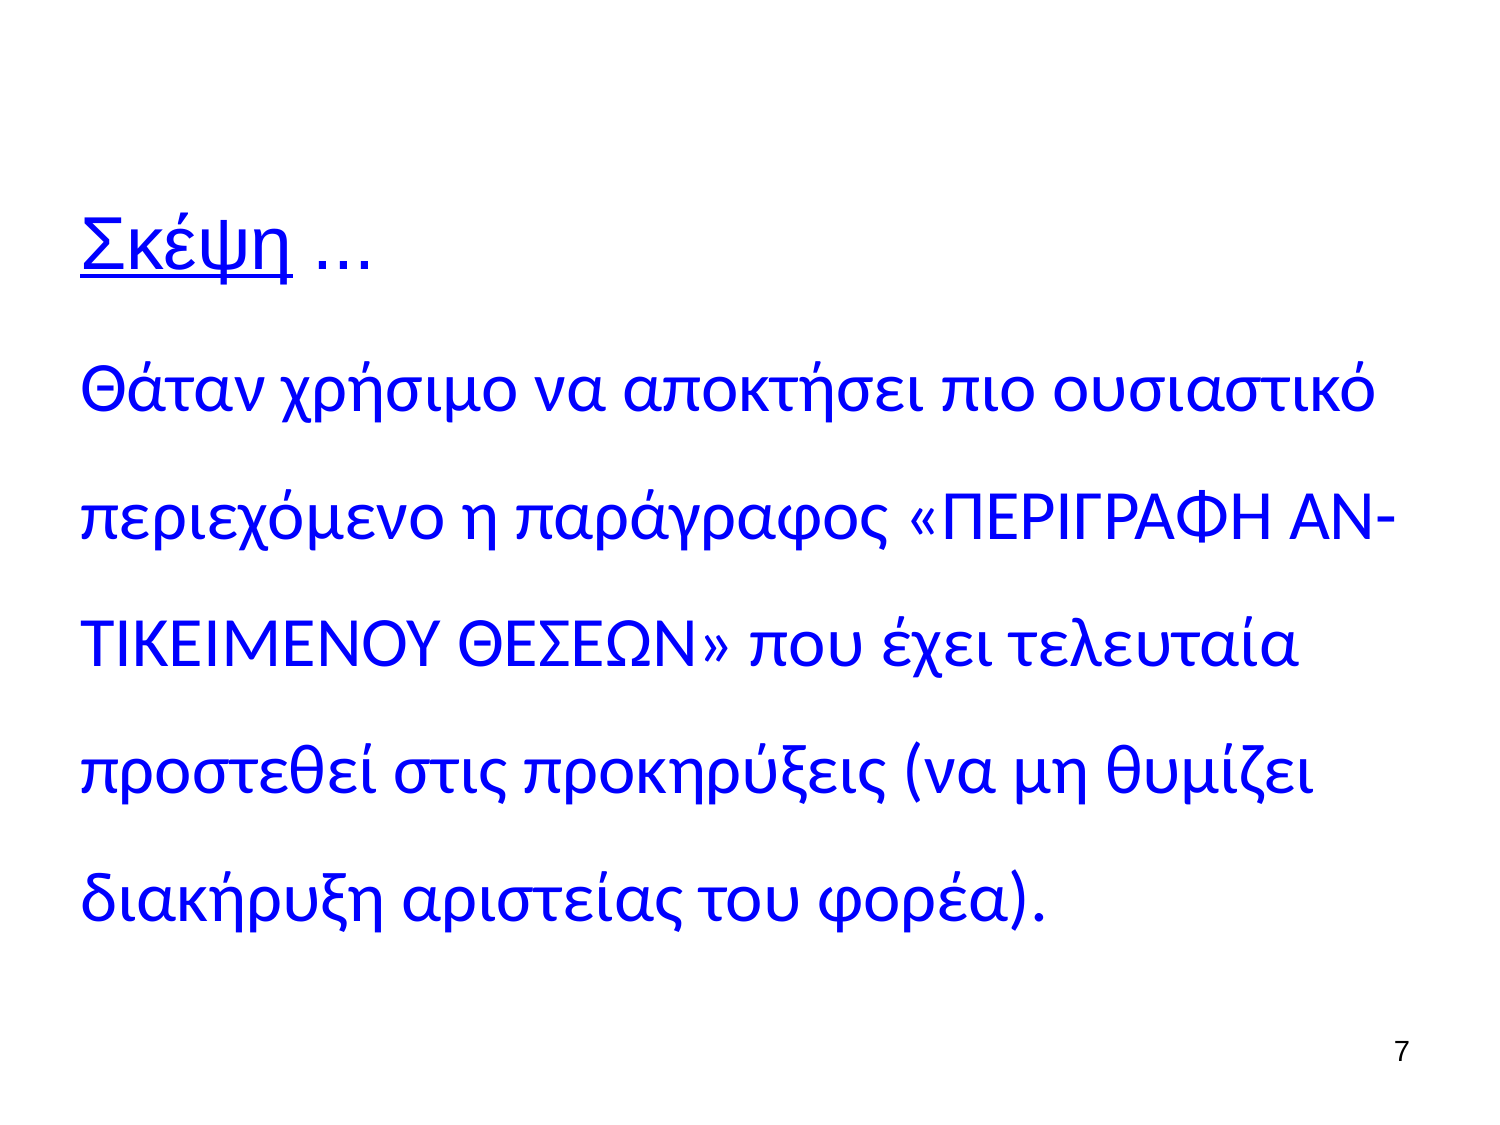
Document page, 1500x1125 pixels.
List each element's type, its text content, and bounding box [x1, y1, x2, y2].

list Σκέψη ... Θάταν χρήσιμο να αποκτήσει πιο ουσιαστικό περιεχόμενο η παράγραφος «ΠΕΡΙΓΡΑΦΗ ΑΝ-ΤΙΚΕΙΜΕΝΟΥ ΘΕΣΕΩΝ» που έχει τελευταία προστεθεί στις προκηρύξεις (να μη θυμίζει διακήρυξη αριστείας του φορέα). [64, 101, 1447, 1005]
slide_number 7 [1074, 1024, 1425, 1103]
